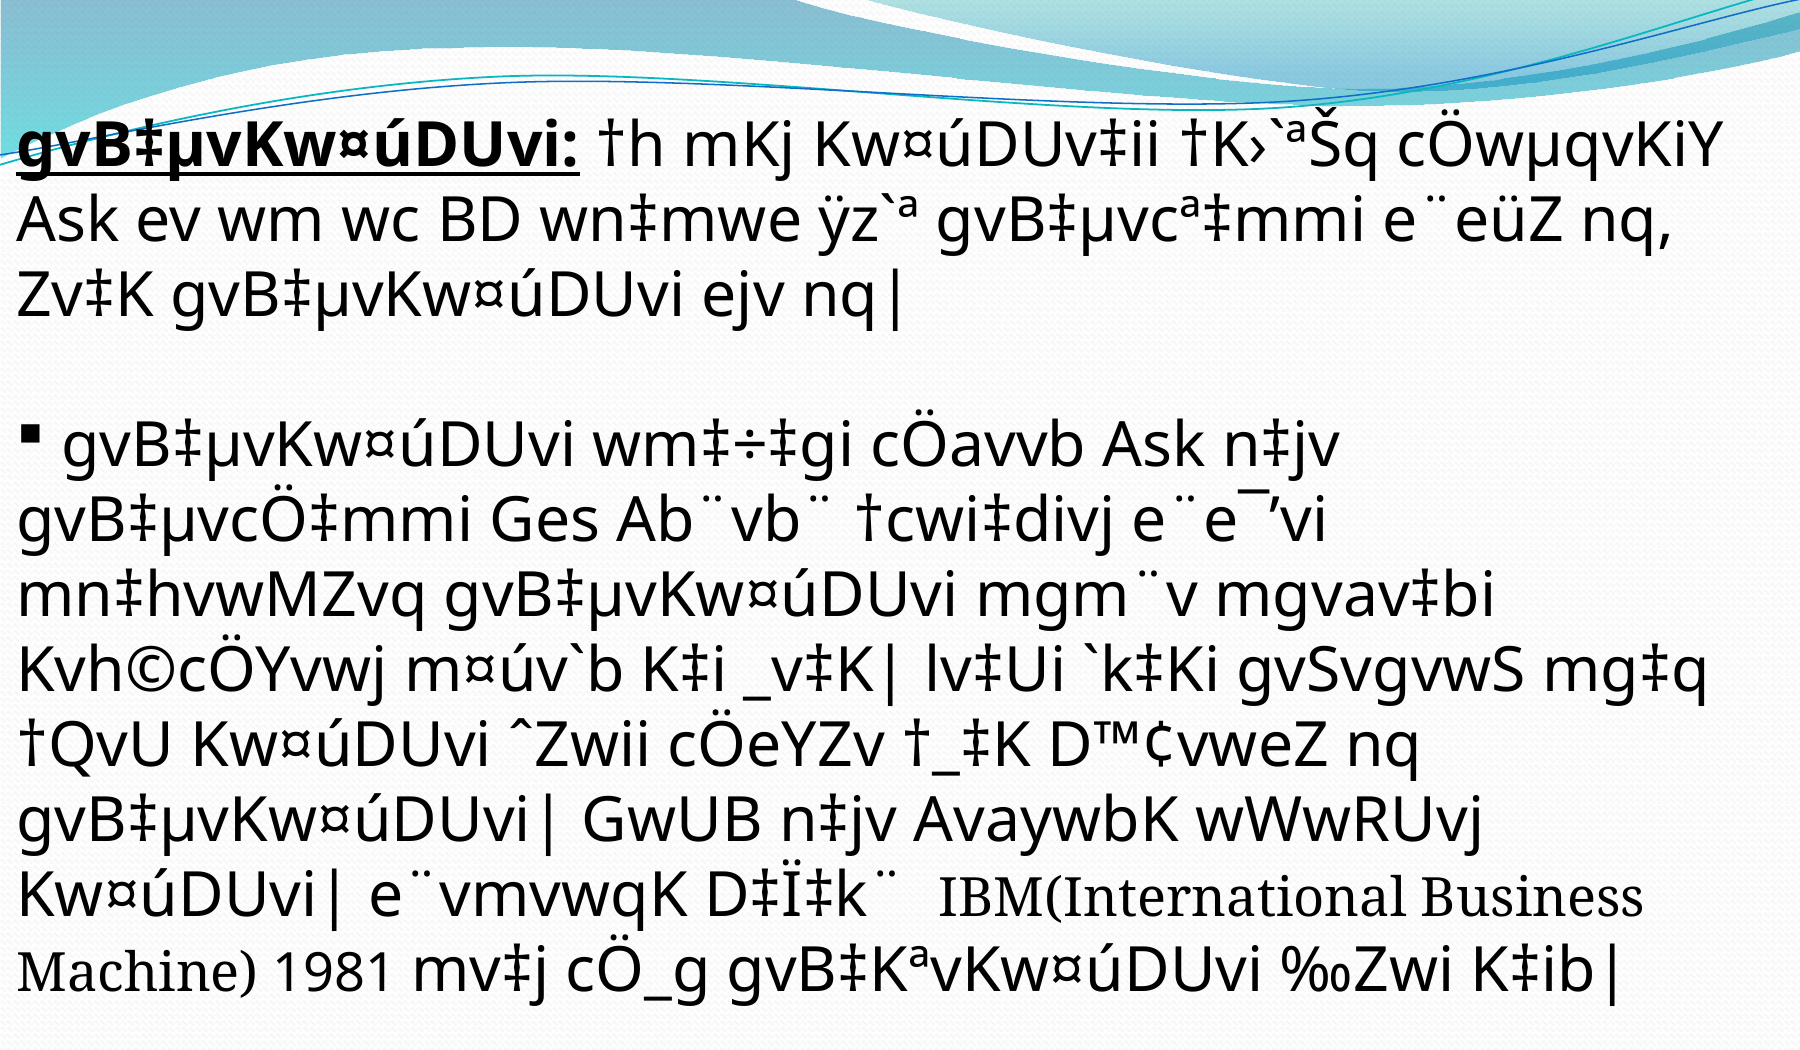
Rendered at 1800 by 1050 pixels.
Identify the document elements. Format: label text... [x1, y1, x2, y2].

text_box gvB‡µvKw¤úDUvi: †h mKj Kw¤úDUv‡ii †K›`ªŠq cÖwµqvKiY Ask ev wm wc BD wn‡mwe ÿz`ª gvB‡µvcª‡mmi e¨eüZ nq, Zv‡K gvB‡µvKw¤úDUvi ejv nq| gvB‡µvKw¤úDUvi wm‡÷‡gi cÖavvb Ask n‡jv gvB‡µvcÖ‡mmi Ges Ab¨vb¨ †cwi‡divj e¨e¯’vi mn‡hvwMZvq gvB‡µvKw¤úDUvi mgm¨v mgvav‡bi Kvh©cÖYvwj m¤úv`b K‡i _v‡K| lv‡Ui `k‡Ki gvSvgvwS mg‡q †QvU Kw¤úDUvi ˆZwii cÖeYZv †_‡K D™¢vweZ nq gvB‡µvKw¤úDUvi| GwUB n‡jv AvaywbK wWwRUvj Kw¤úDUvi| e¨vmvwqK D‡Ï‡k¨ IBM(International Business Machine) 1981 mv‡j cÖ_g gvB‡KªvKw¤úDUvi ‰Zwi K‡ib| gvB‡µvKw¤úDUv‡ii mvnv‡h¨ wb¤œwjwLZ KvR ¸‡jv Kiv n‡q _v‡K| 1) Bb÷ªvKkb I WvUv MÖnY, 2) Bb÷ªvKkb I WvUv msiÿY, 3) wnmveKiY ev WvUv cÖwµqvKiY, 4) wnmv‡ei djvdj cÖ`k©b, 5) wewfbœ wWfvBm‡K wbqš¿Y K‡i| [0, 96, 1755, 1050]
